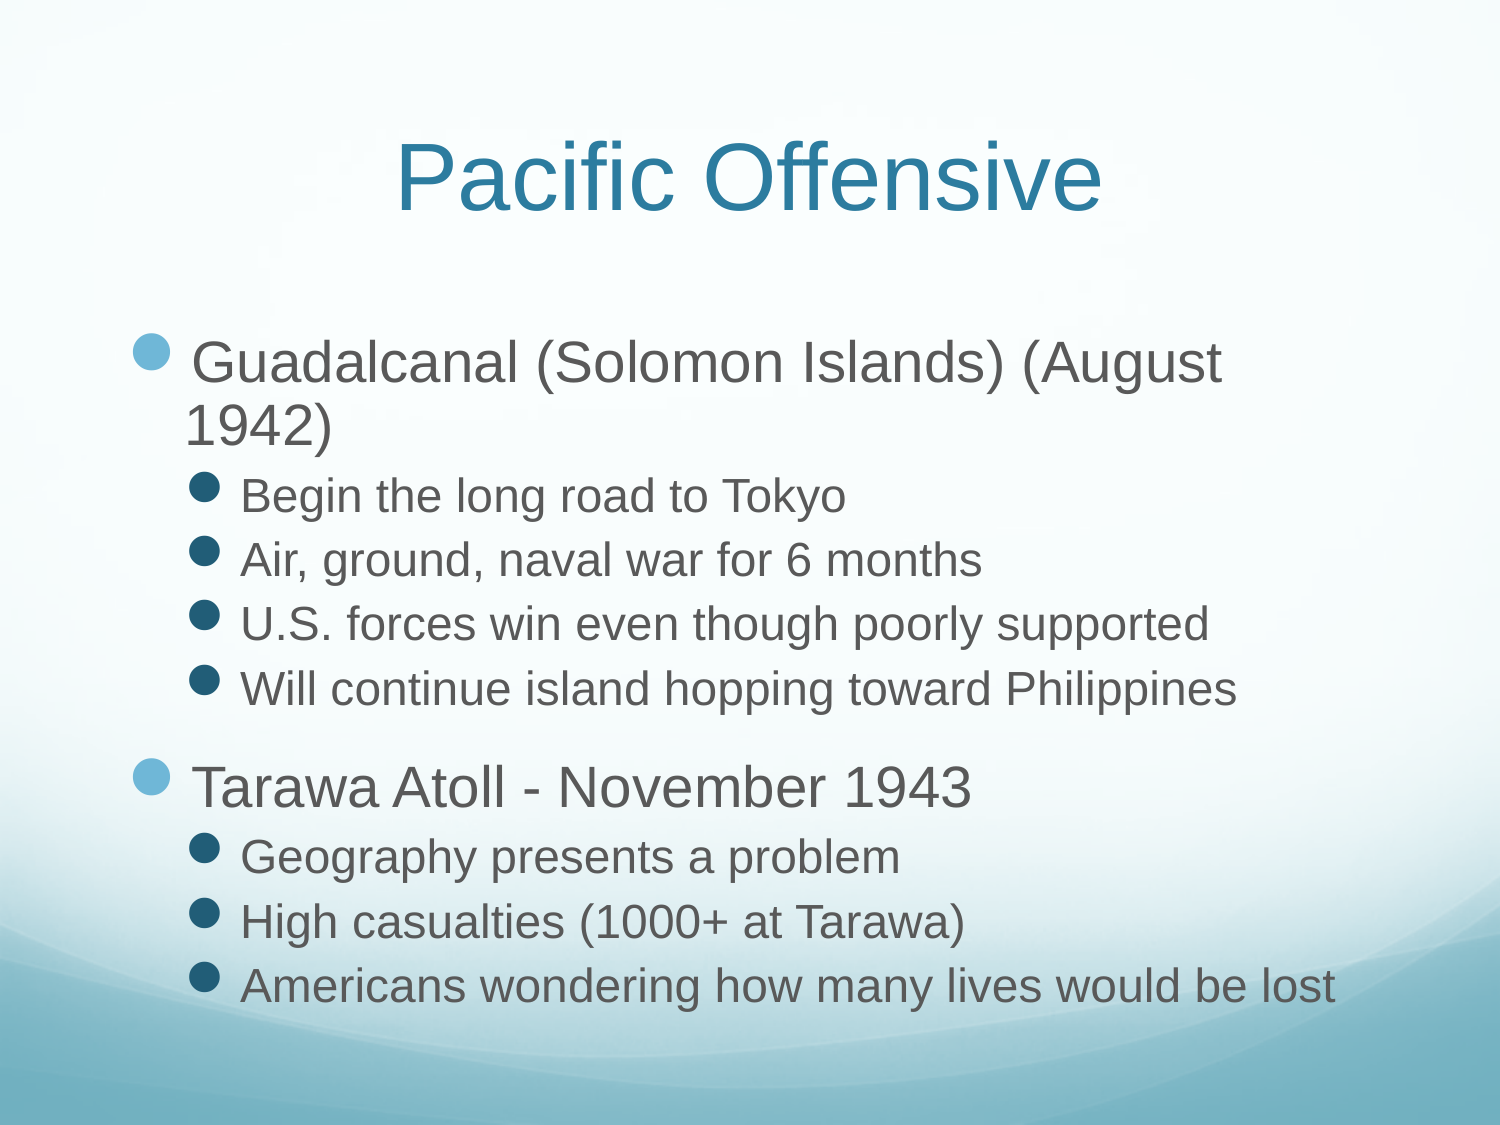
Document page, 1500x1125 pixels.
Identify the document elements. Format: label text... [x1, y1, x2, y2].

list Guadalcanal (Solomon Islands) (August 1942) Begin the long road to Tokyo Air, ground, naval war for 6 months U.S. forces win even though poorly supported Will continue island hopping toward Philippines Tarawa Atoll - November 1943 Geography presents a problem High casualties (1000+ at Tarawa) Americans wondering how many lives would be lost [112, 324, 1388, 1025]
title Pacific Offensive [90, 17, 1410, 237]
